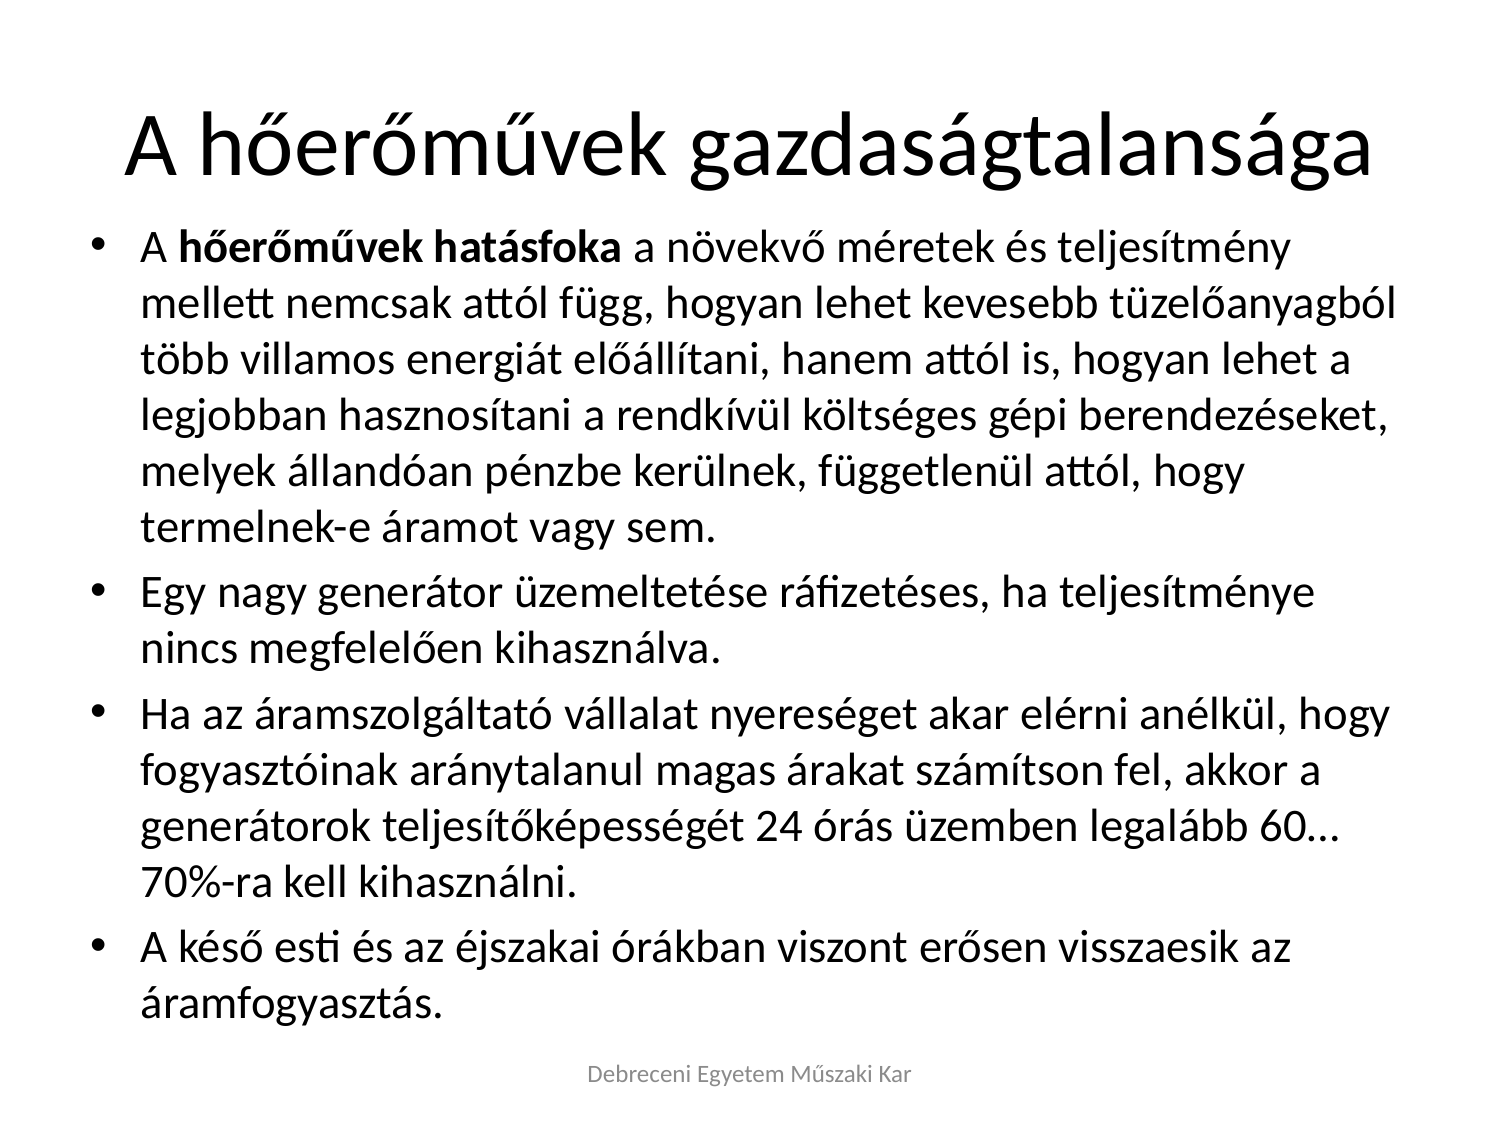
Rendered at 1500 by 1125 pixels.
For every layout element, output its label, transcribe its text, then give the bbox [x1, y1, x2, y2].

title A hőerőművek gazdaságtalansága [75, 45, 1425, 208]
list A hőerőművek hatásfoka a növekvő méretek és teljesítmény mellett nemcsak attól függ, hogyan lehet kevesebb tüzelőanyagból több villamos energiát előállítani, hanem attól is, hogyan lehet a legjobban hasznosítani a rendkívül költséges gépi berendezéseket, melyek állandóan pénzbe kerülnek, függetlenül attól, hogy termelnek-e áramot vagy sem. Egy nagy generátor üzemeltetése ráfizetéses, ha teljesítménye nincs megfelelően kihasználva. Ha az áramszolgáltató vállalat nyereséget akar elérni anélkül, hogy fogyasztóinak aránytalanul magas árakat számítson fel, akkor a generátorok teljesítőképességét 24 órás üzemben legalább 60…70%-ra kell kihasználni. A késő esti és az éjszakai órákban viszont erősen visszaesik az áramfogyasztás. [75, 208, 1425, 1047]
footer Debreceni Egyetem Műszaki Kar [512, 1042, 988, 1103]
